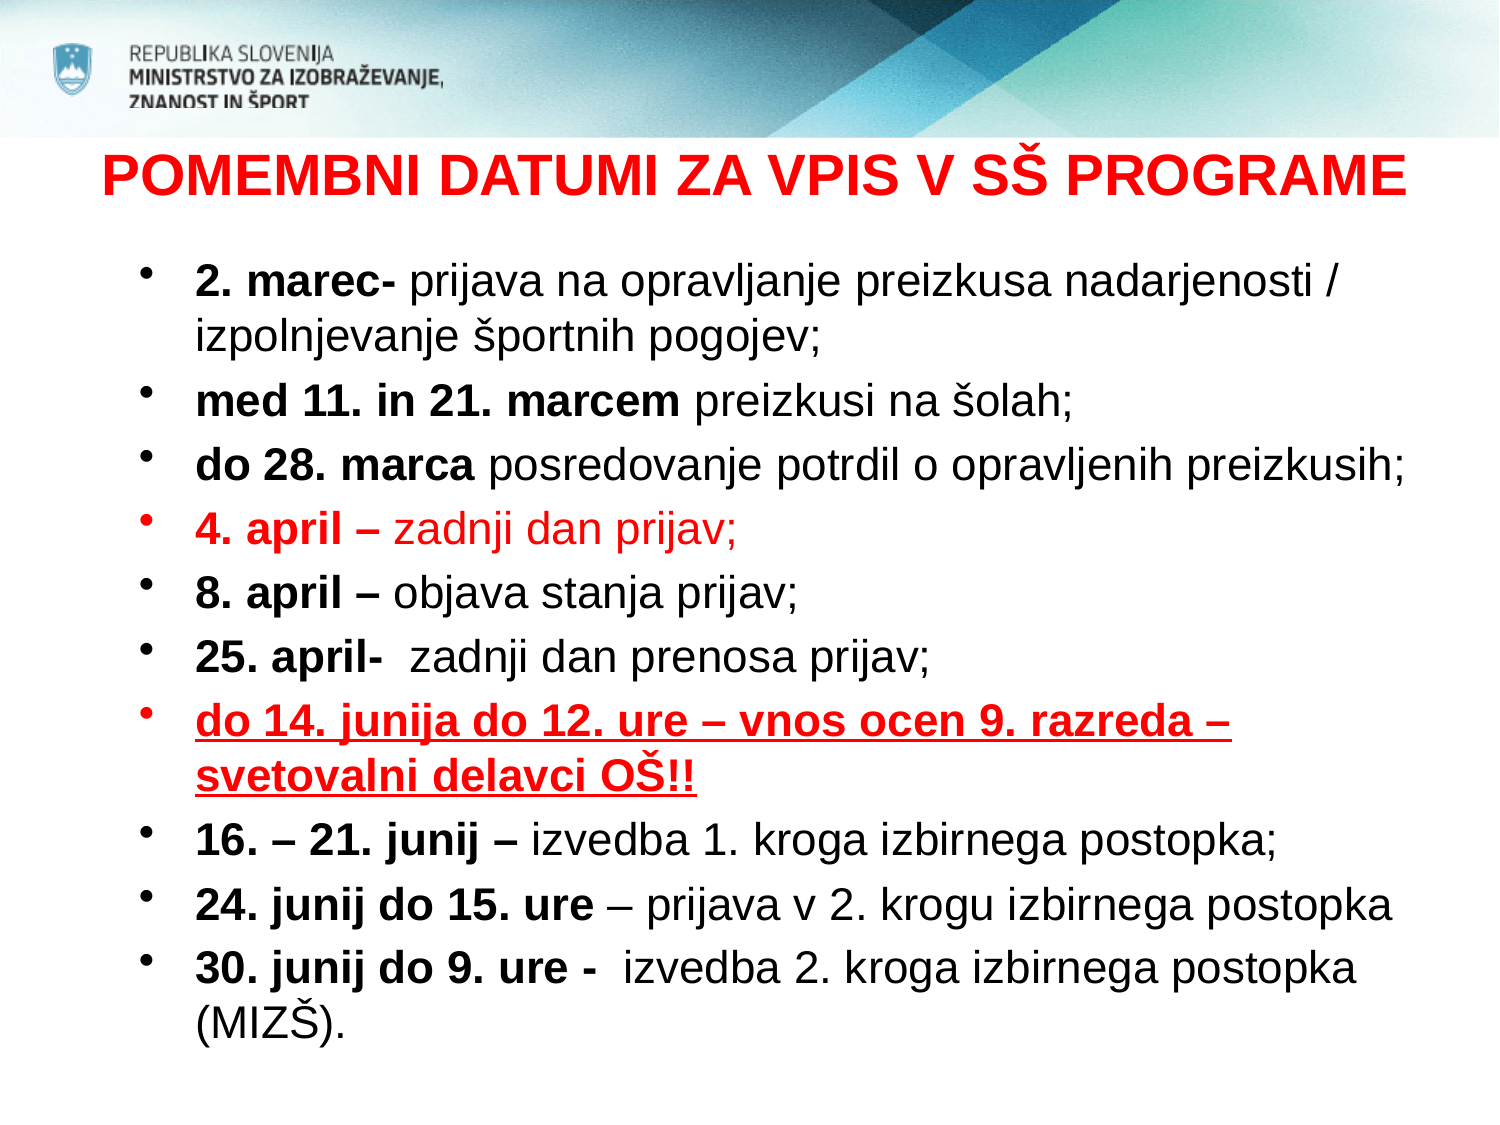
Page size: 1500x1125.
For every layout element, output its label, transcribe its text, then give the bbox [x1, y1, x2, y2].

list 2. marec- prijava na opravljanje preizkusa nadarjenosti / izpolnjevanje športnih pogojev; med 11. in 21. marcem preizkusi na šolah; do 28. marca posredovanje potrdil o opravljenih preizkusih; 4. april – zadnji dan prijav; 8. april – objava stanja prijav; 25. april- zadnji dan prenosa prijav; do 14. junija do 12. ure – vnos ocen 9. razreda – svetovalni delavci OŠ!! 16. – 21. junij – izvedba 1. kroga izbirnega postopka; 24. junij do 15. ure – prijava v 2. krogu izbirnega postopka 30. junij do 9. ure - izvedba 2. kroga izbirnega postopka (MIZŠ). [123, 244, 1426, 1071]
title POMEMBNI DATUMI ZA VPIS V SŠ PROGRAME [74, 146, 1436, 244]
picture [0, 0, 1500, 138]
